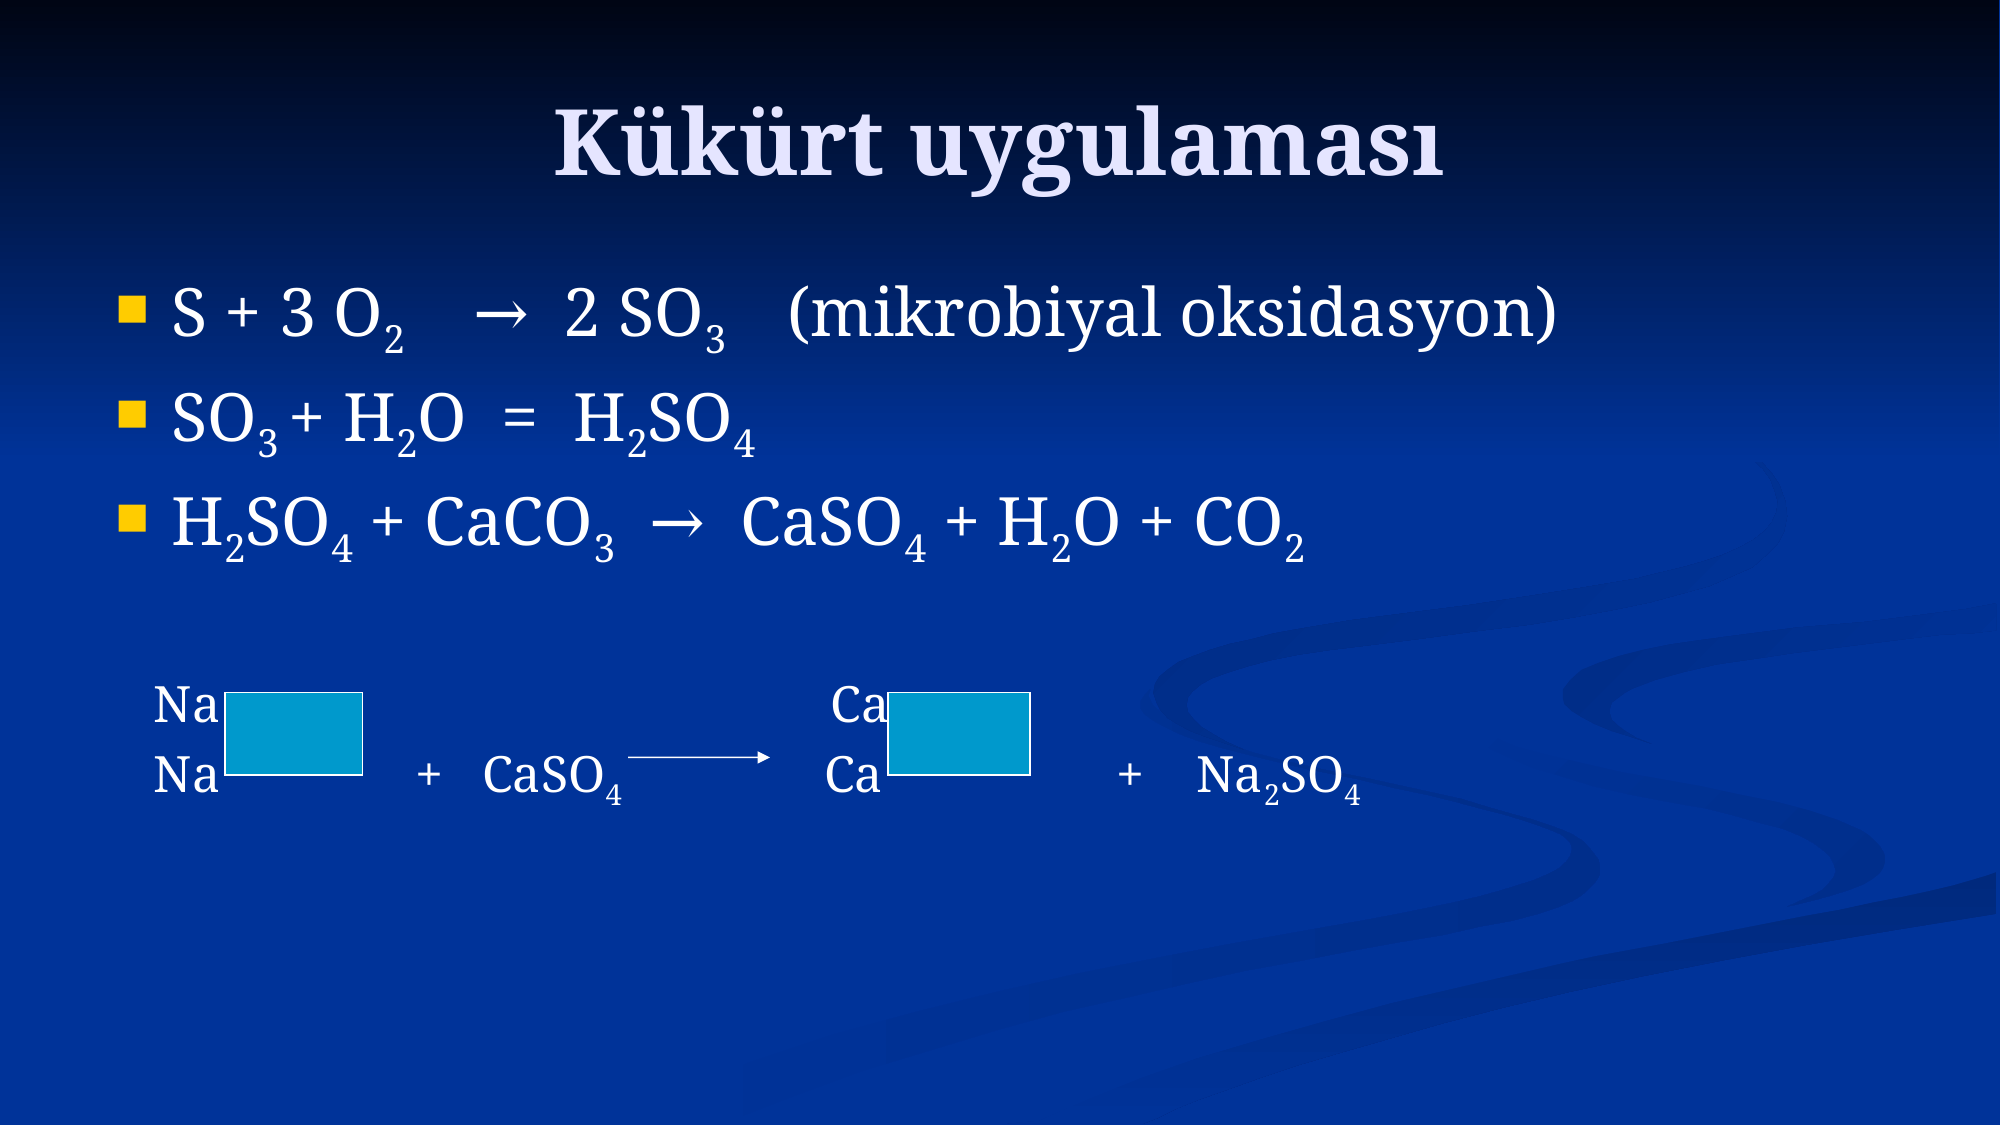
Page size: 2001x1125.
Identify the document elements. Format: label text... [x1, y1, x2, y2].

list S + 3 O2 → 2 SO3 (mikrobiyal oksidasyon) SO3 + H2O = H2SO4 H2SO4 + CaCO3 → CaSO4 + H2O + CO2 Na Ca Na + CaSO4 Ca + Na2SO4 [99, 262, 1900, 1005]
text_box [888, 692, 1030, 775]
text_box [225, 692, 363, 775]
title Kükürt uygulaması [99, 45, 1900, 233]
text_box [628, 751, 770, 764]
